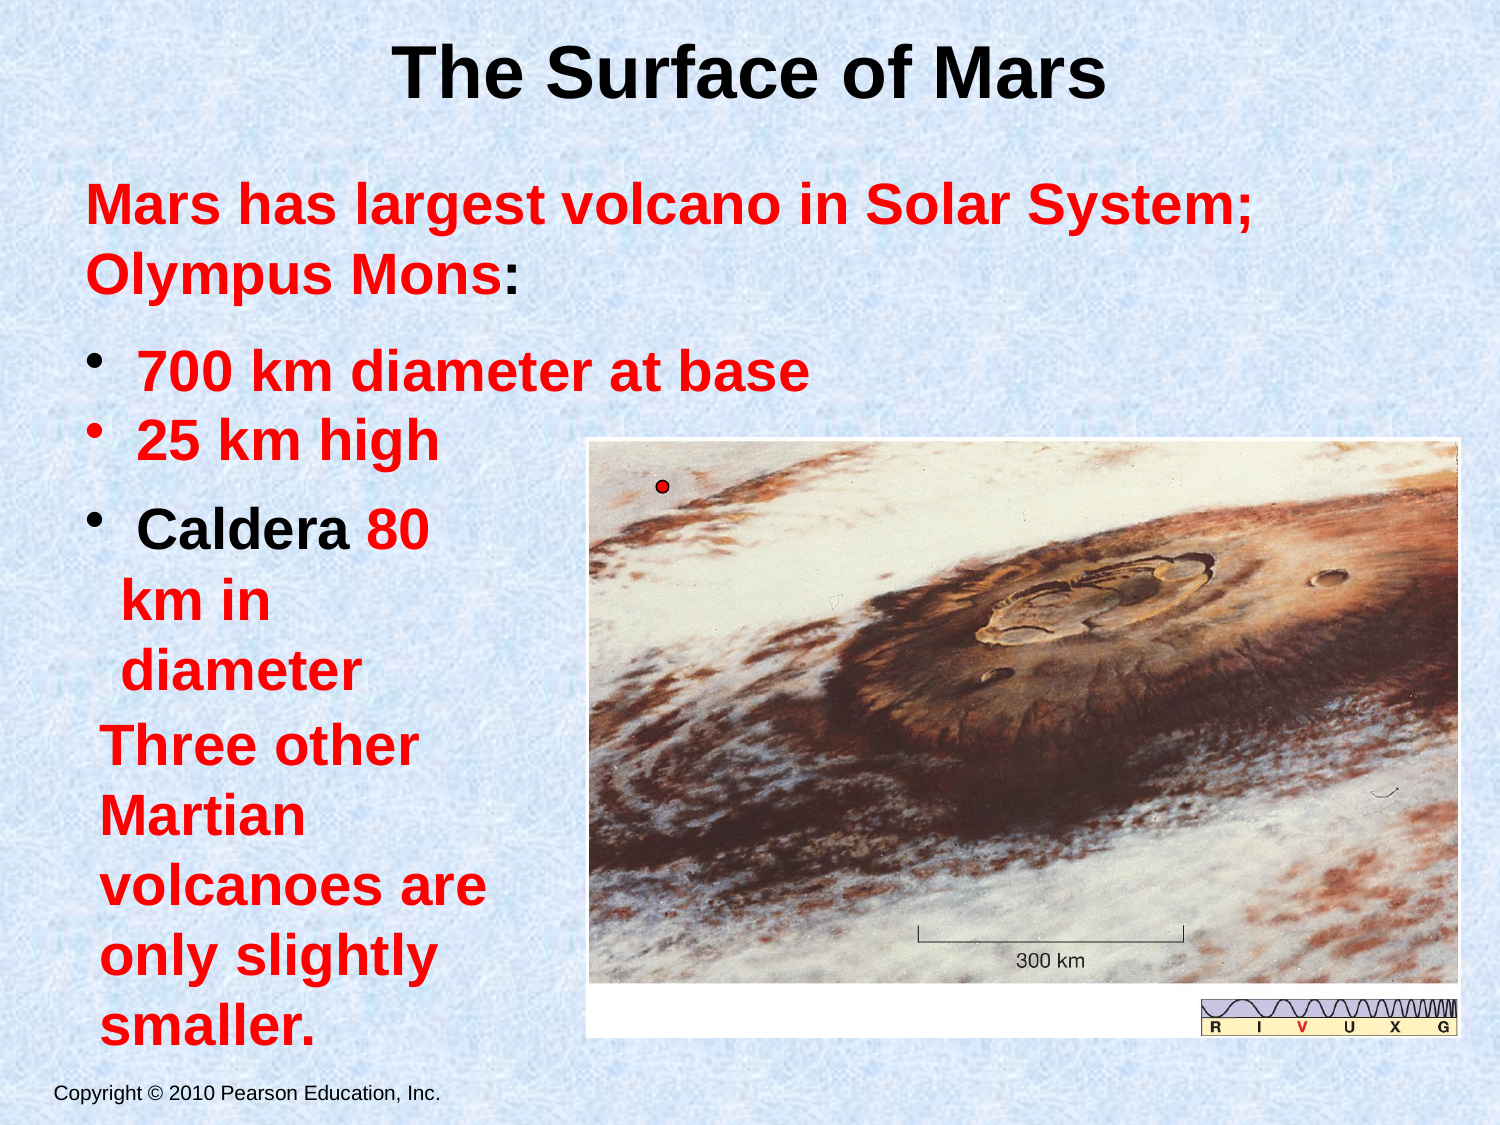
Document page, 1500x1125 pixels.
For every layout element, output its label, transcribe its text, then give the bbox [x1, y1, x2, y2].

text_box Mars has largest volcano in Solar System; Olympus Mons: [70, 159, 1471, 314]
text_box 700 km diameter at base 25 km high [69, 325, 1413, 480]
picture [0, 0, 1500, 1125]
text_box Three other Martian volcanoes are only slightly smaller. [84, 710, 522, 1065]
title The Surface of Mars [112, 24, 1388, 113]
text_box Caldera 80 km in diameter [70, 484, 523, 710]
